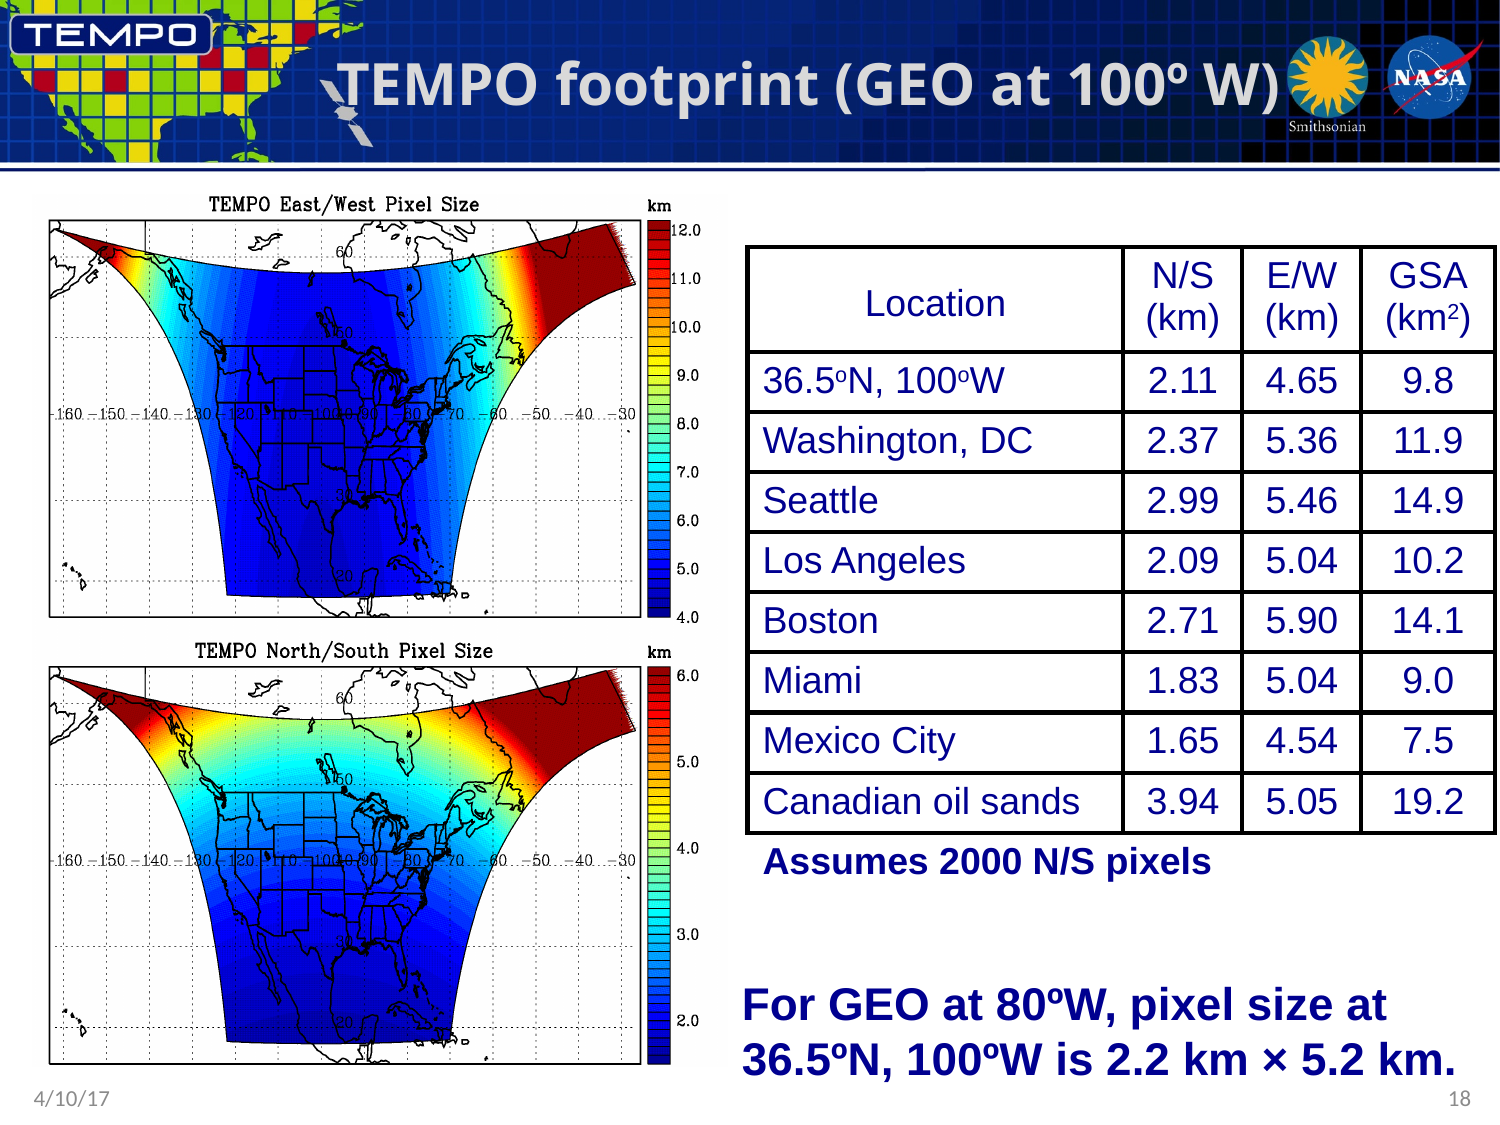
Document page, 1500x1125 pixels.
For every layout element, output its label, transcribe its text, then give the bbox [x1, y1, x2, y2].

table_cell 5.90 [1244, 594, 1359, 650]
table_header Location [750, 249, 1121, 350]
table_cell 5.36 [1244, 414, 1359, 470]
table_cell 36.5oN, 100oW [750, 354, 1121, 410]
table_cell Boston [750, 594, 1121, 650]
table_cell 7.5 [1363, 715, 1493, 771]
table_cell Los Angeles [750, 534, 1121, 590]
table_cell Assumes 2000 N/S pixels [748, 835, 1495, 919]
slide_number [18, 1066, 369, 1125]
picture [0, 0, 1500, 176]
table_cell 2.37 [1125, 414, 1240, 470]
table_cell 2.09 [1125, 534, 1240, 590]
table_cell 5.04 [1244, 654, 1359, 710]
table_cell 9.8 [1363, 354, 1493, 410]
table_cell 3.94 [1125, 775, 1240, 831]
table_cell 1.65 [1125, 715, 1240, 771]
text_box For GEO at 80ºW, pixel size at 36.5ºN, 100ºW is 2.2 km × 5.2 km. [727, 967, 1487, 1093]
title TEMPO footprint (GEO at 100º W) [318, 3, 1298, 161]
table_cell 4.54 [1244, 715, 1359, 771]
table_cell 5.04 [1244, 534, 1359, 590]
table_cell 19.2 [1363, 775, 1493, 831]
table_cell 14.9 [1363, 474, 1493, 530]
table_cell Miami [750, 654, 1121, 710]
table_header N/S (km) [1125, 249, 1240, 350]
table_cell 10.2 [1363, 534, 1493, 590]
table_cell 5.05 [1244, 775, 1359, 831]
table_cell 2.99 [1125, 474, 1240, 530]
table_cell 2.11 [1125, 354, 1240, 410]
table_cell 9.0 [1363, 654, 1493, 710]
table_cell 1.83 [1125, 654, 1240, 710]
picture [31, 194, 728, 1068]
table_cell Canadian oil sands [750, 775, 1121, 831]
table_cell 5.46 [1244, 474, 1359, 530]
table_header GSA (km2) [1363, 249, 1493, 350]
table_cell 14.1 [1363, 594, 1493, 650]
table_cell Mexico City [750, 715, 1121, 771]
table_cell 2.71 [1125, 594, 1240, 650]
table_cell Washington, DC [750, 414, 1121, 470]
slide_number 18 [1136, 1066, 1487, 1125]
table_header E/W (km) [1244, 249, 1359, 350]
table_cell 11.9 [1363, 414, 1493, 470]
table_cell Seattle [750, 474, 1121, 530]
table_cell 4.65 [1244, 354, 1359, 410]
